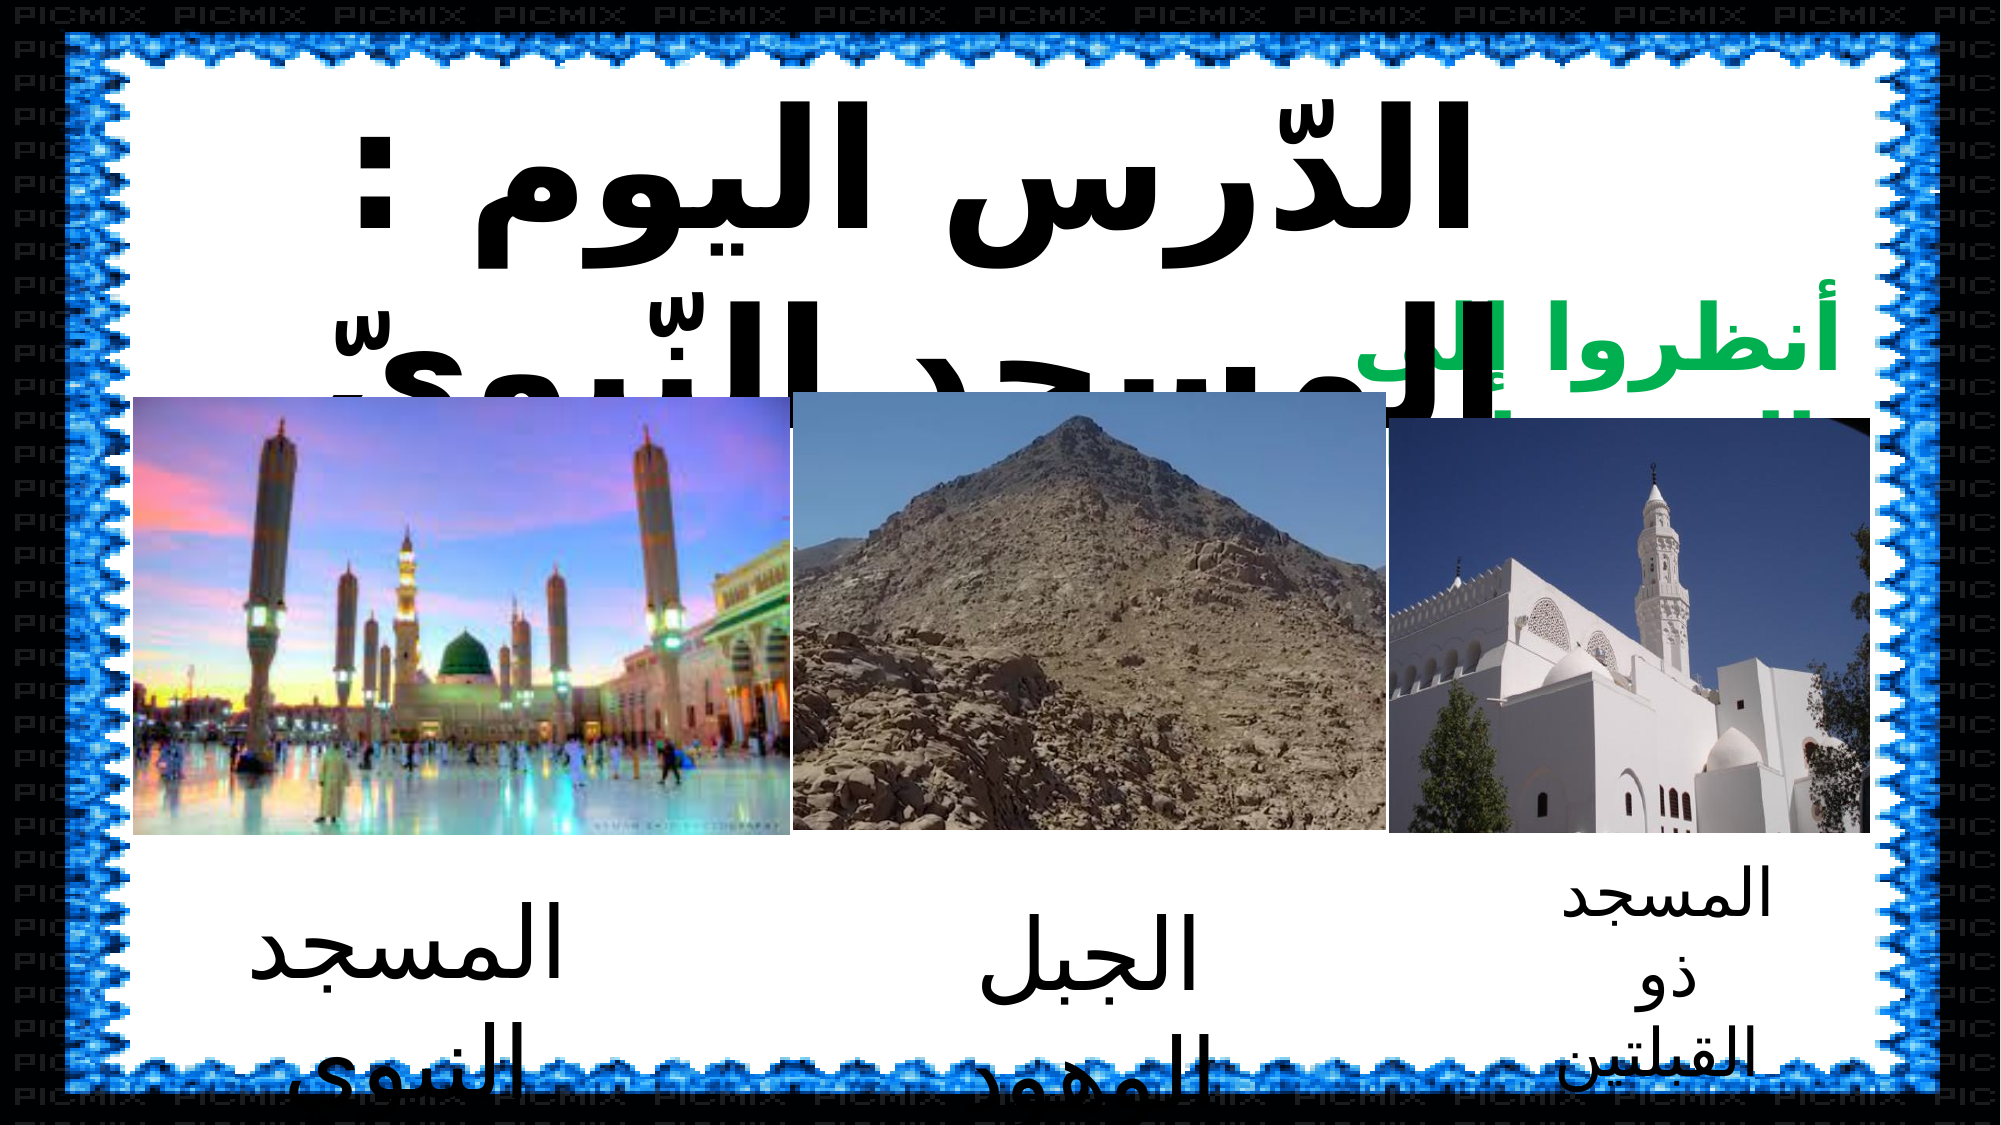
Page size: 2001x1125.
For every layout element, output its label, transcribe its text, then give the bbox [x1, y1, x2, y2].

text_box الجبل الوهود [822, 882, 1357, 1125]
text_box المسجد النبوي [140, 871, 675, 1125]
picture [0, 0, 2001, 1125]
text_box أنظروا إلى الصّور التالية: [1748, 271, 1860, 418]
text_box المسجد ذو القبلتين [1520, 842, 1817, 1098]
text_box الدّرس اليوم : المسجد النّبويّ [78, 54, 1748, 469]
